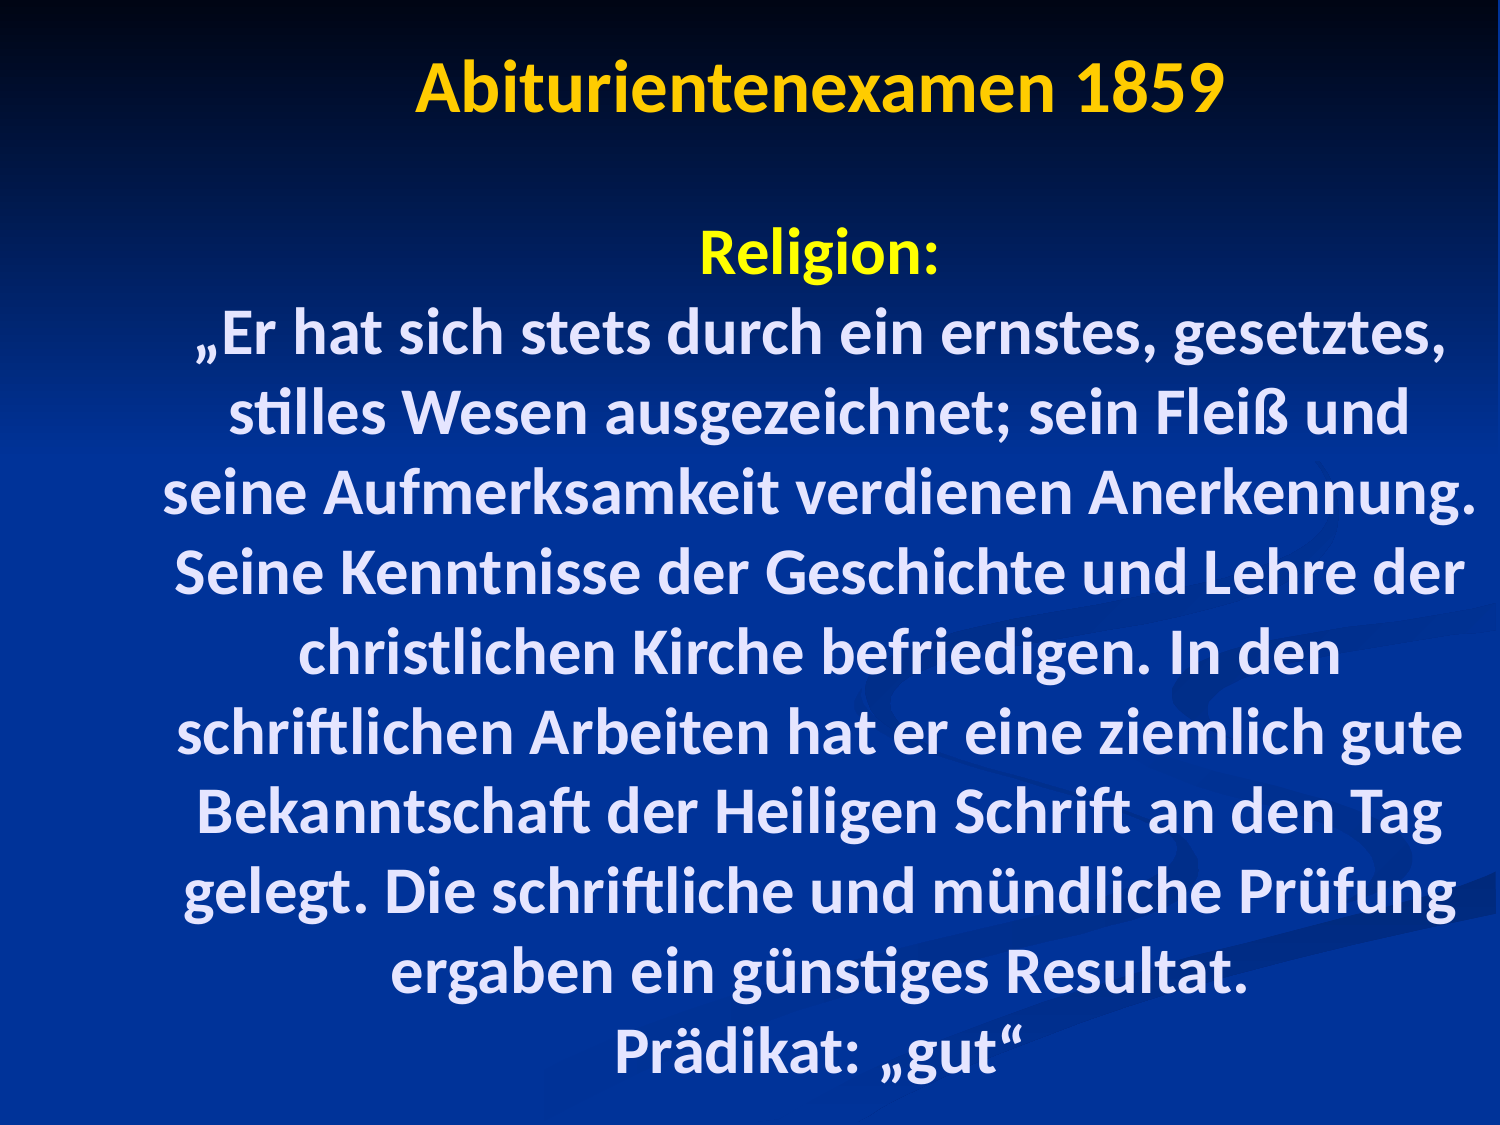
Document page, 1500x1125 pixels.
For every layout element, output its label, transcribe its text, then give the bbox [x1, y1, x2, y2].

title Abiturientenexamen 1859 Religion: „Er hat sich stets durch ein ernstes, gesetztes, stilles Wesen ausgezeichnet; sein Fleiß und seine Aufmerksamkeit verdienen Anerkennung. Seine Kenntnisse der Geschichte und Lehre der christlichen Kirche befriedigen. In den schriftlichen Arbeiten hat er eine ziemlich gute Bekanntschaft der Heiligen Schrift an den Tag gelegt. Die schriftliche und mündliche Prüfung ergaben ein günstiges Resultat. Prädikat: „gut“ [141, 267, 1500, 858]
